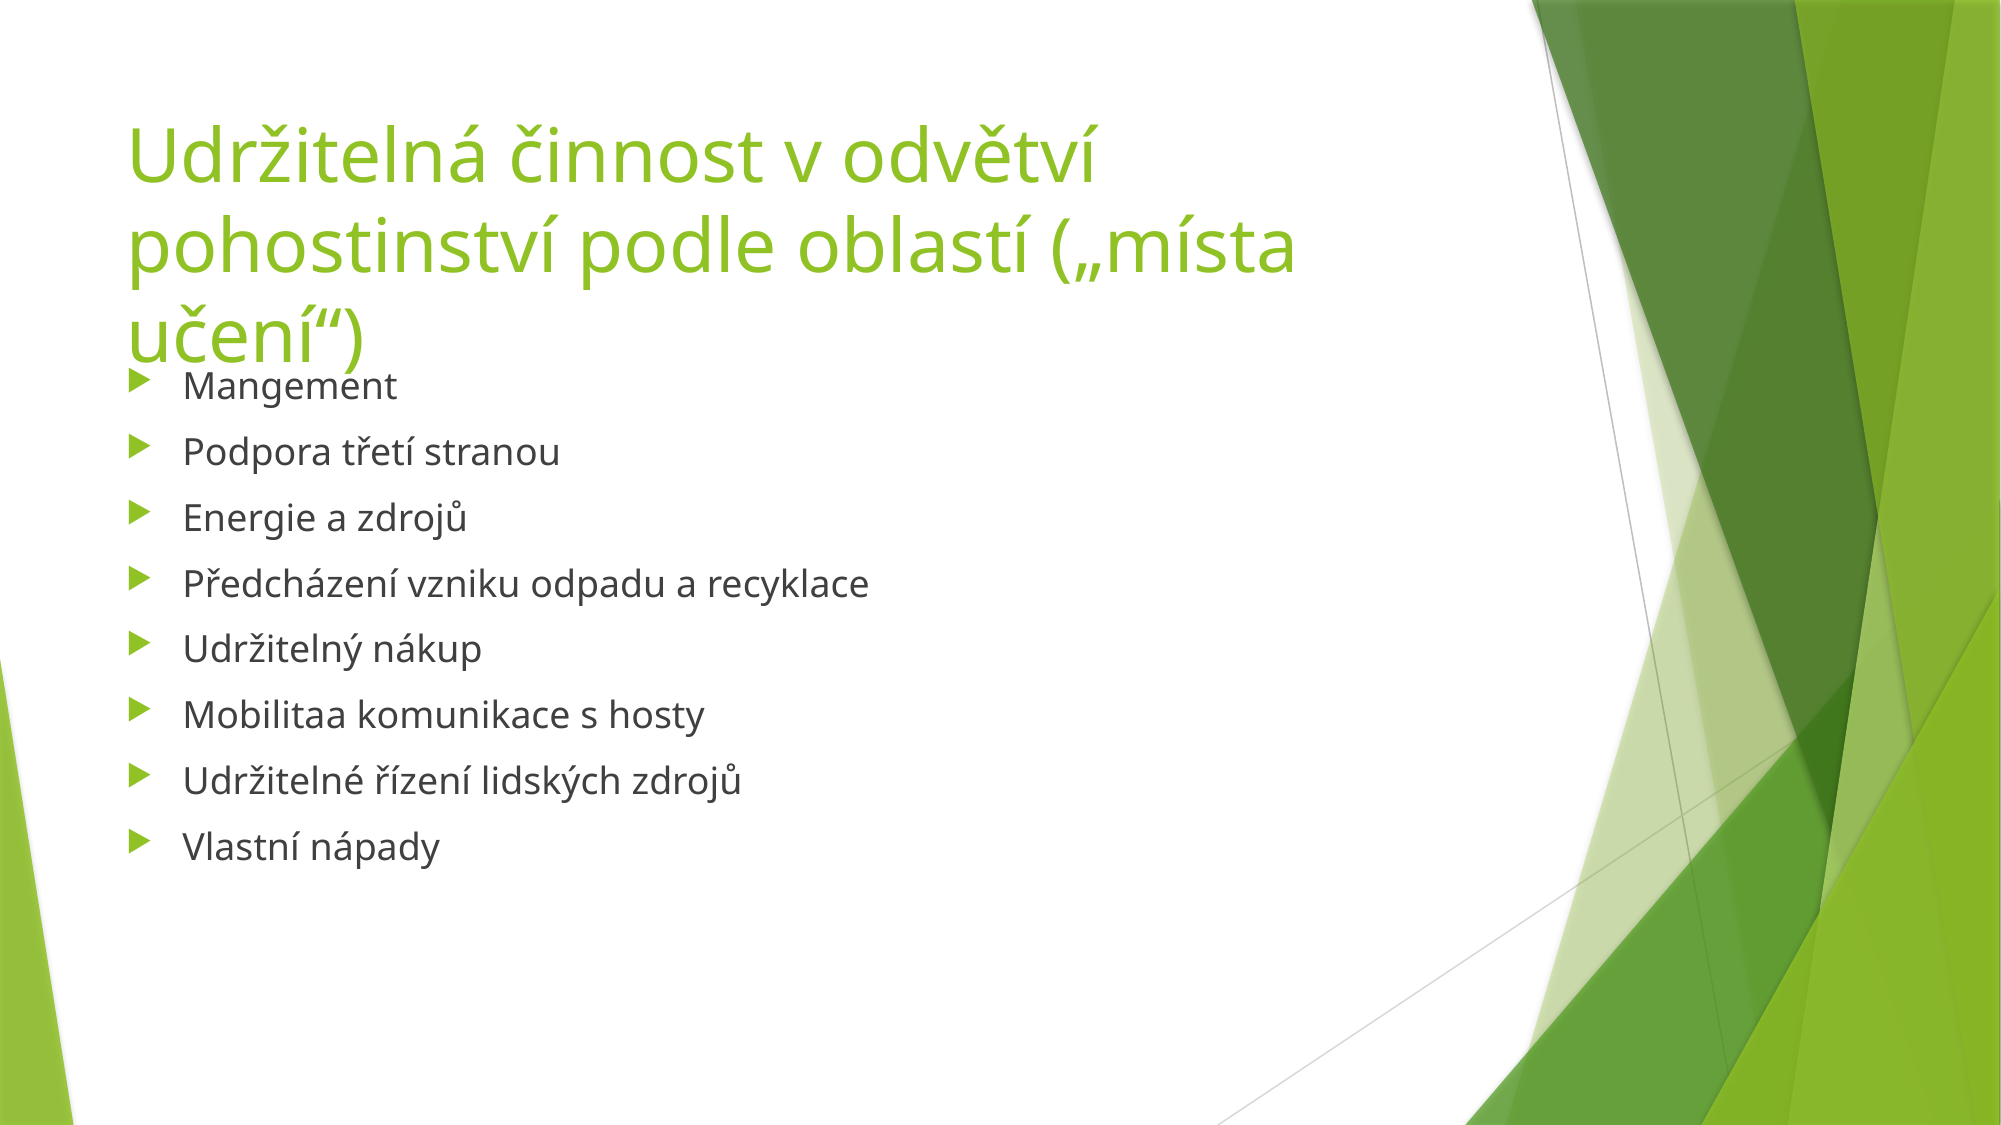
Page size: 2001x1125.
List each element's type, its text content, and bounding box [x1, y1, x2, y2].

list Mangement Podpora třetí stranou Energie a zdrojů Předcházení vzniku odpadu a recyklace Udržitelný nákup Mobilitaa komunikace s hosty Udržitelné řízení lidských zdrojů Vlastní nápady [111, 354, 1522, 992]
title Udržitelná činnost v odvětví pohostinství podle oblastí („místa učení“) [111, 99, 1522, 317]
